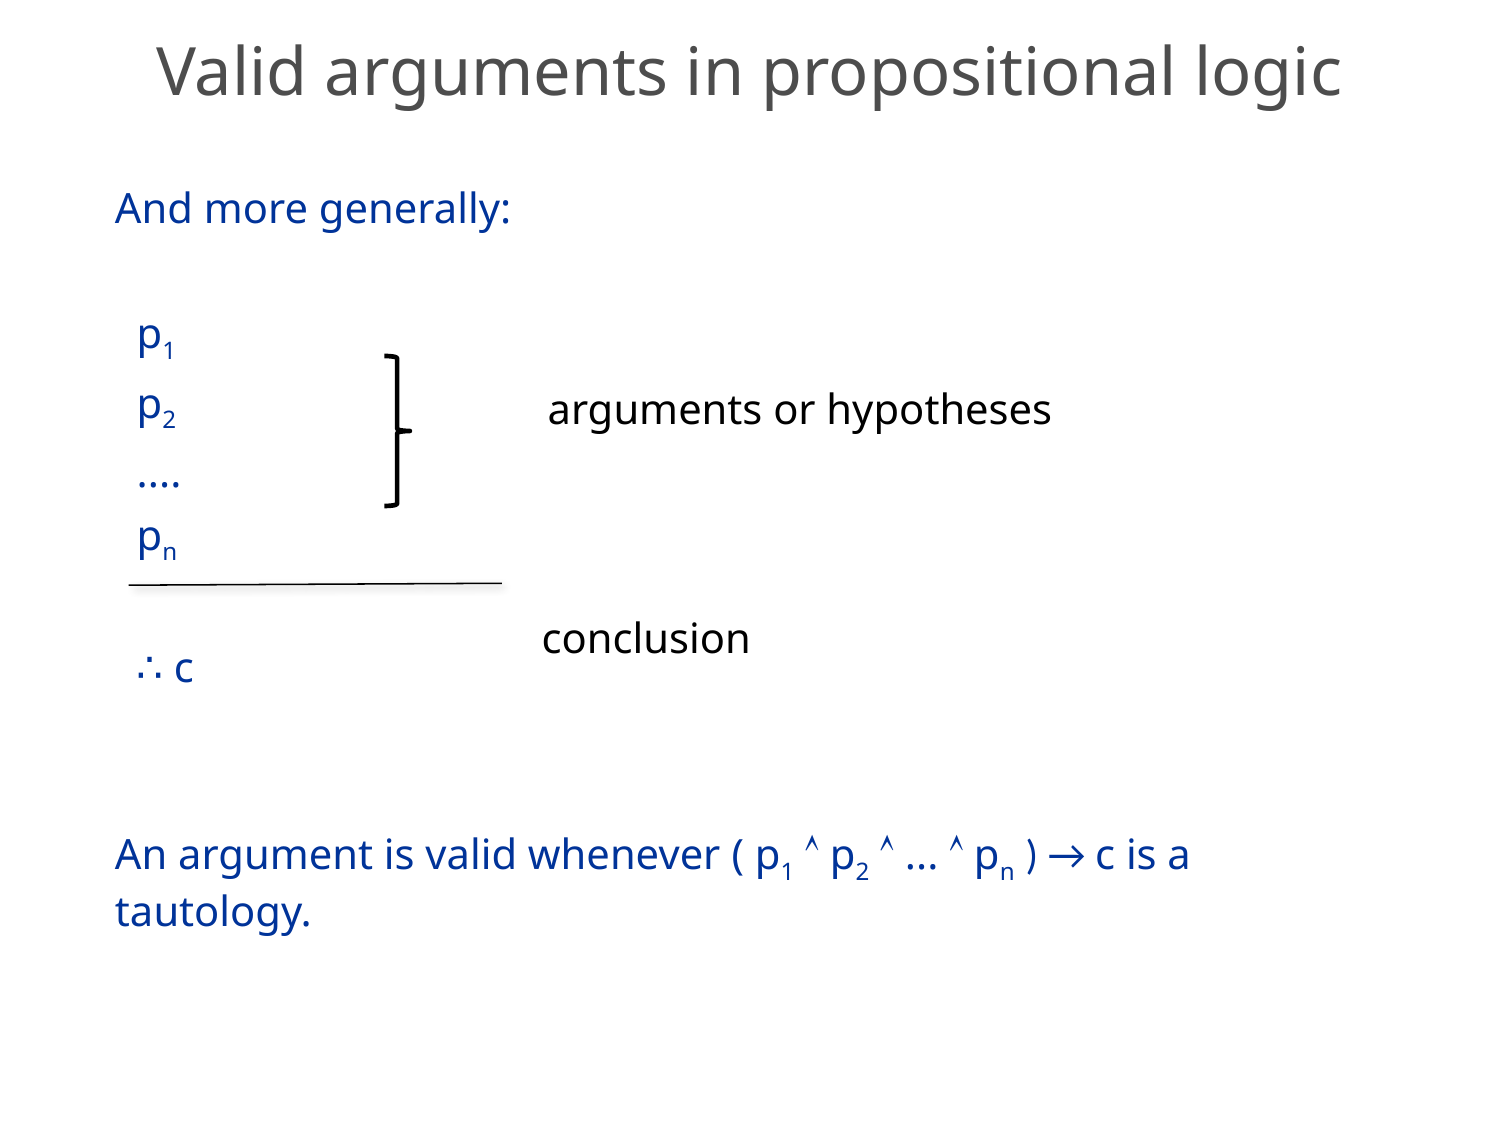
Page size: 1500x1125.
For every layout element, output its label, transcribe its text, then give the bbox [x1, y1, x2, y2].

list And more generally: p1 p2 .... pn ∴ c An argument is valid whenever ( p1  p2  ...  pn ) → c is a tautology. [99, 174, 1388, 1063]
text_box [384, 355, 410, 506]
text_box conclusion [526, 604, 766, 670]
text_box arguments or hypotheses [532, 375, 1067, 440]
title Valid arguments in propositional logic [0, 40, 1500, 116]
